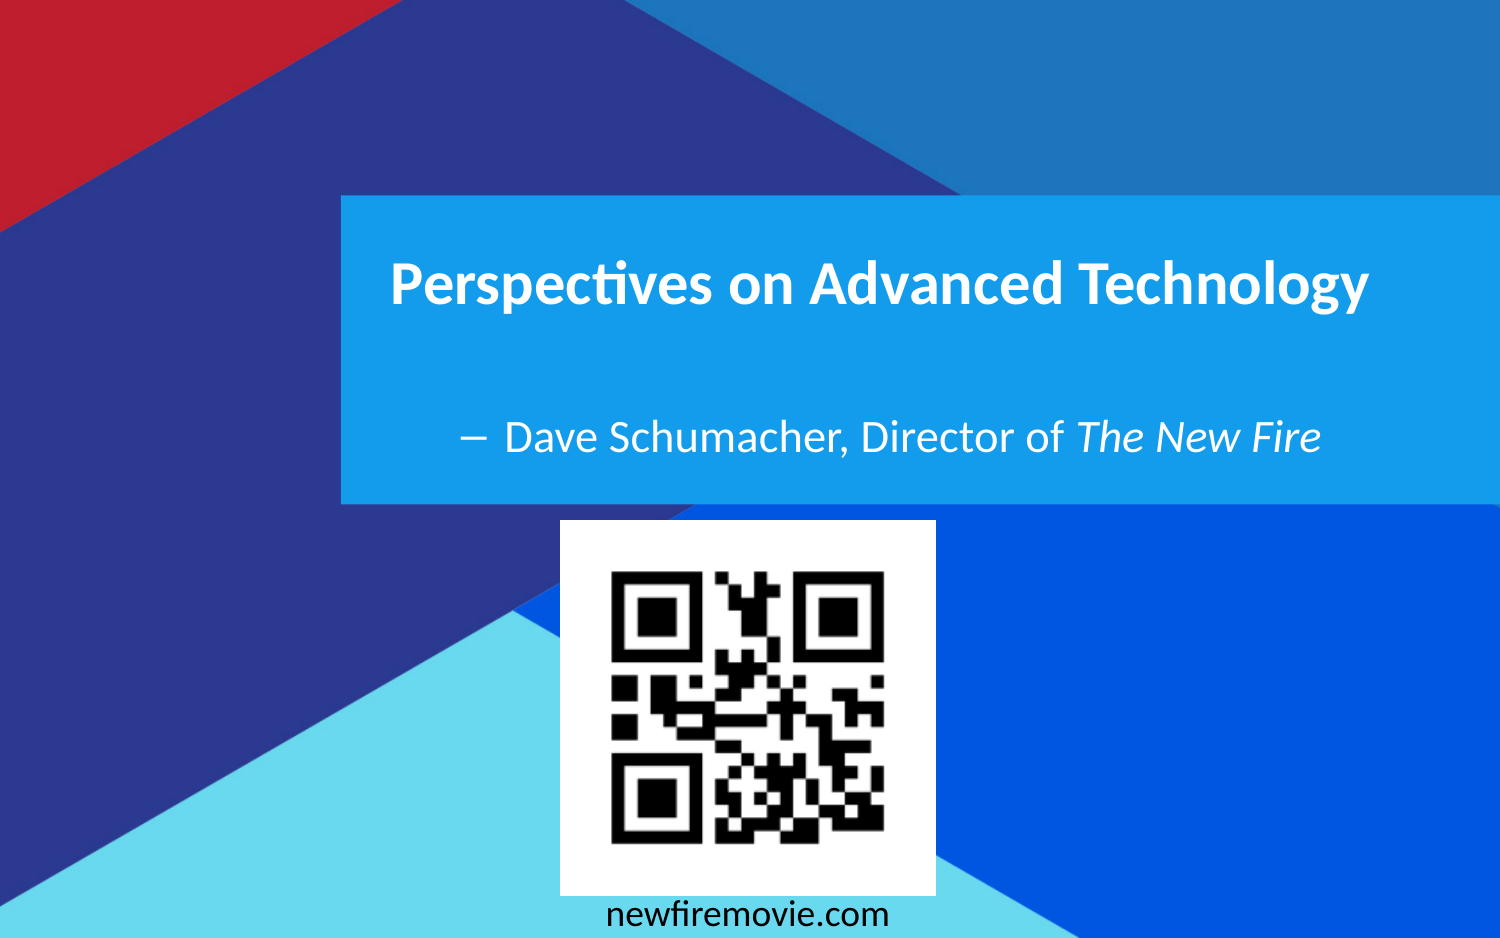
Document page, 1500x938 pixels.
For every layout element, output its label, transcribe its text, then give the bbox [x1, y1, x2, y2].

text_box Perspectives on Advanced Technology [375, 201, 1500, 358]
text_box Dave Schumacher, Director of The New Fire [376, 337, 1449, 472]
text_box newfiremovie.com [590, 905, 906, 938]
picture [0, 0, 1500, 938]
